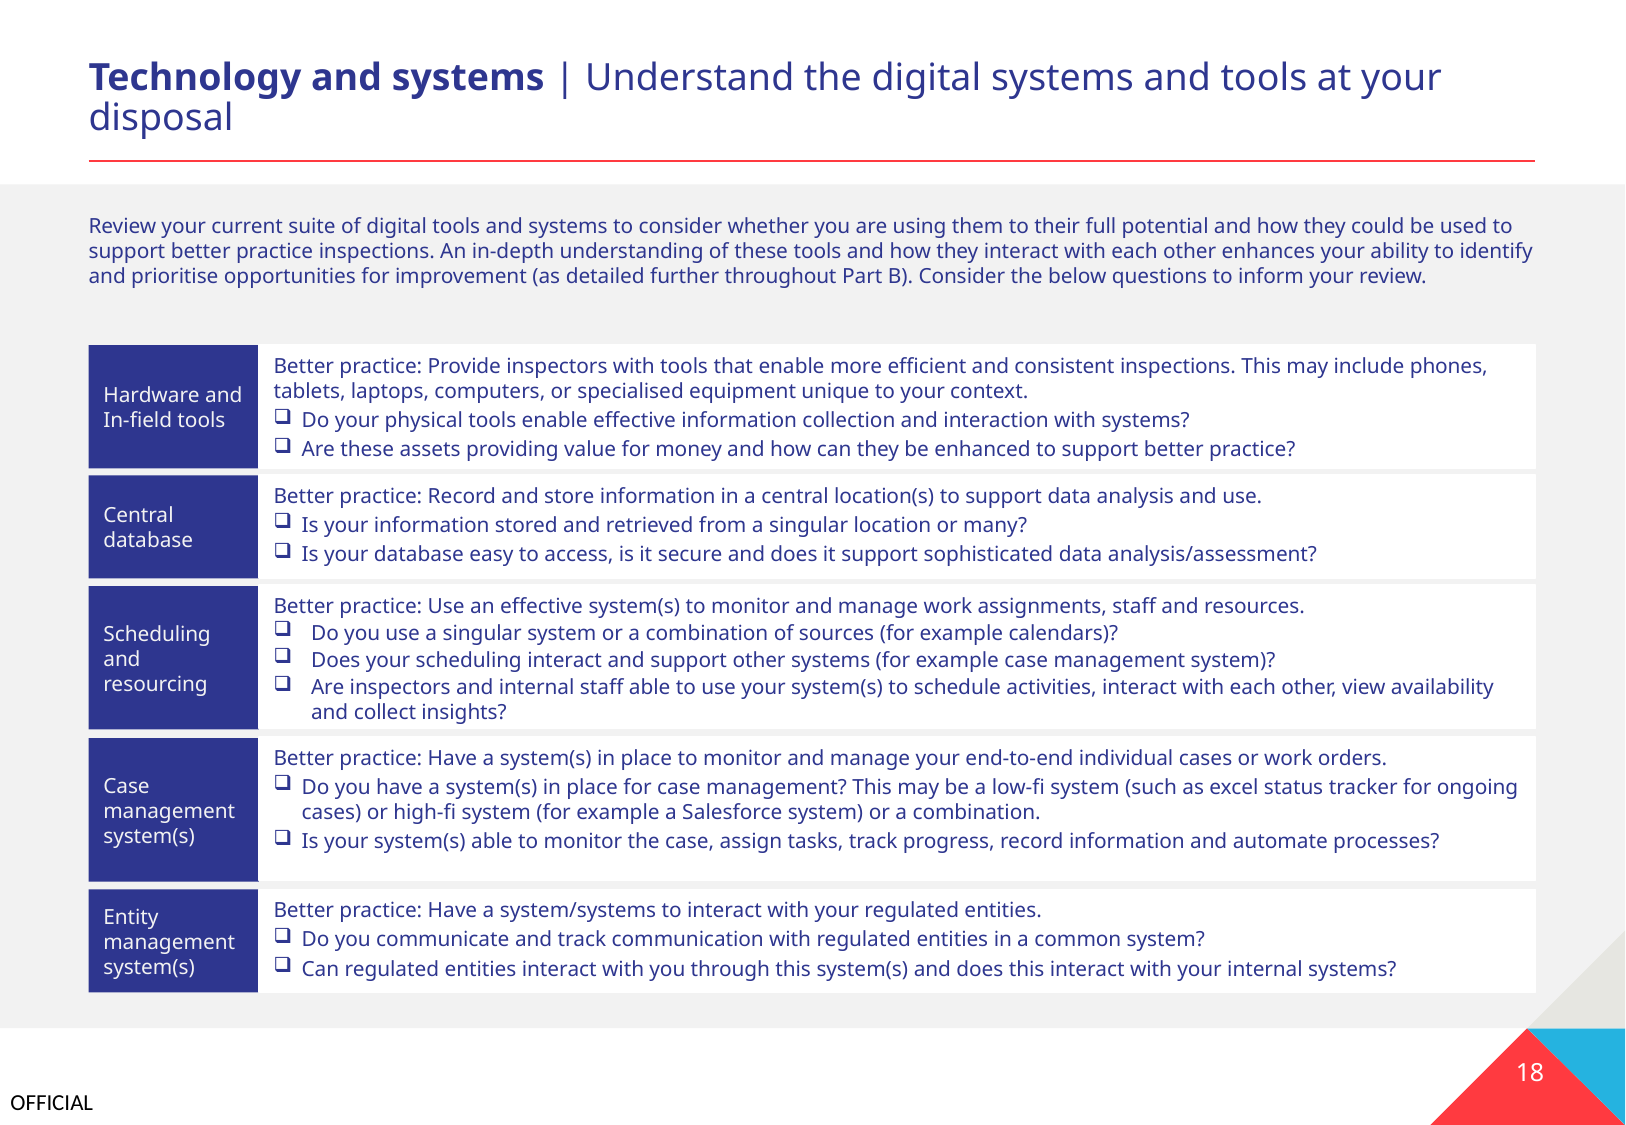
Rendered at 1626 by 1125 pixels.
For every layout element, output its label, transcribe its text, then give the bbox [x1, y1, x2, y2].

text_box Better practice: Have a system(s) in place to monitor and manage your end-to-end individual cases or work orders. Do you have a system(s) in place for case management? This may be a low-fi system (such as excel status tracker for ongoing cases) or high-fi system (for example a Salesforce system) or a combination. Is your system(s) able to monitor the case, assign tasks, track progress, record information and automate processes? [257, 735, 1537, 882]
text_box Better practice: Provide inspectors with tools that enable more efficient and consistent inspections. This may include phones, tablets, laptops, computers, or specialised equipment unique to your context. Do your physical tools enable effective information collection and interaction with systems? Are these assets providing value for money and how can they be enhanced to support better practice? [257, 343, 1537, 471]
text_box Entity management system(s) [86, 887, 257, 995]
text_box Better practice: Record and store information in a central location(s) to support data analysis and use. Is your information stored and retrieved from a singular location or many? Is your database easy to access, is it secure and does it support sophisticated data analysis/assessment? [257, 473, 1537, 580]
text_box Better practice: Use an effective system(s) to monitor and manage work assignments, staff and resources. Do you use a singular system or a combination of sources (for example calendars)? Does your scheduling interact and support other systems (for example case management system)? Are inspectors and internal staff able to use your system(s) to schedule activities, interact with each other, view availability and collect insights? [257, 583, 1537, 731]
list Review your current suite of digital tools and systems to consider whether you are using them to their full potential and how they could be used to support better practice inspections. An in-depth understanding of these tools and how they interact with each other enhances your ability to identify and prioritise opportunities for improvement (as detailed further throughout Part B). Consider the below questions to inform your review. [88, 205, 1536, 316]
text_box Case management system(s) [86, 736, 261, 884]
title Technology and systems | Understand the digital systems and tools at your disposal [88, 47, 1536, 146]
text_box Central database [86, 473, 257, 580]
text_box Hardware and In-field tools [86, 343, 257, 471]
text_box Better practice: Have a system/systems to interact with your regulated entities. Do you communicate and track communication with regulated entities in a common system? Can regulated entities interact with you through this system(s) and does this interact with your internal systems? [257, 887, 1537, 995]
text_box Scheduling and resourcing [86, 584, 261, 732]
